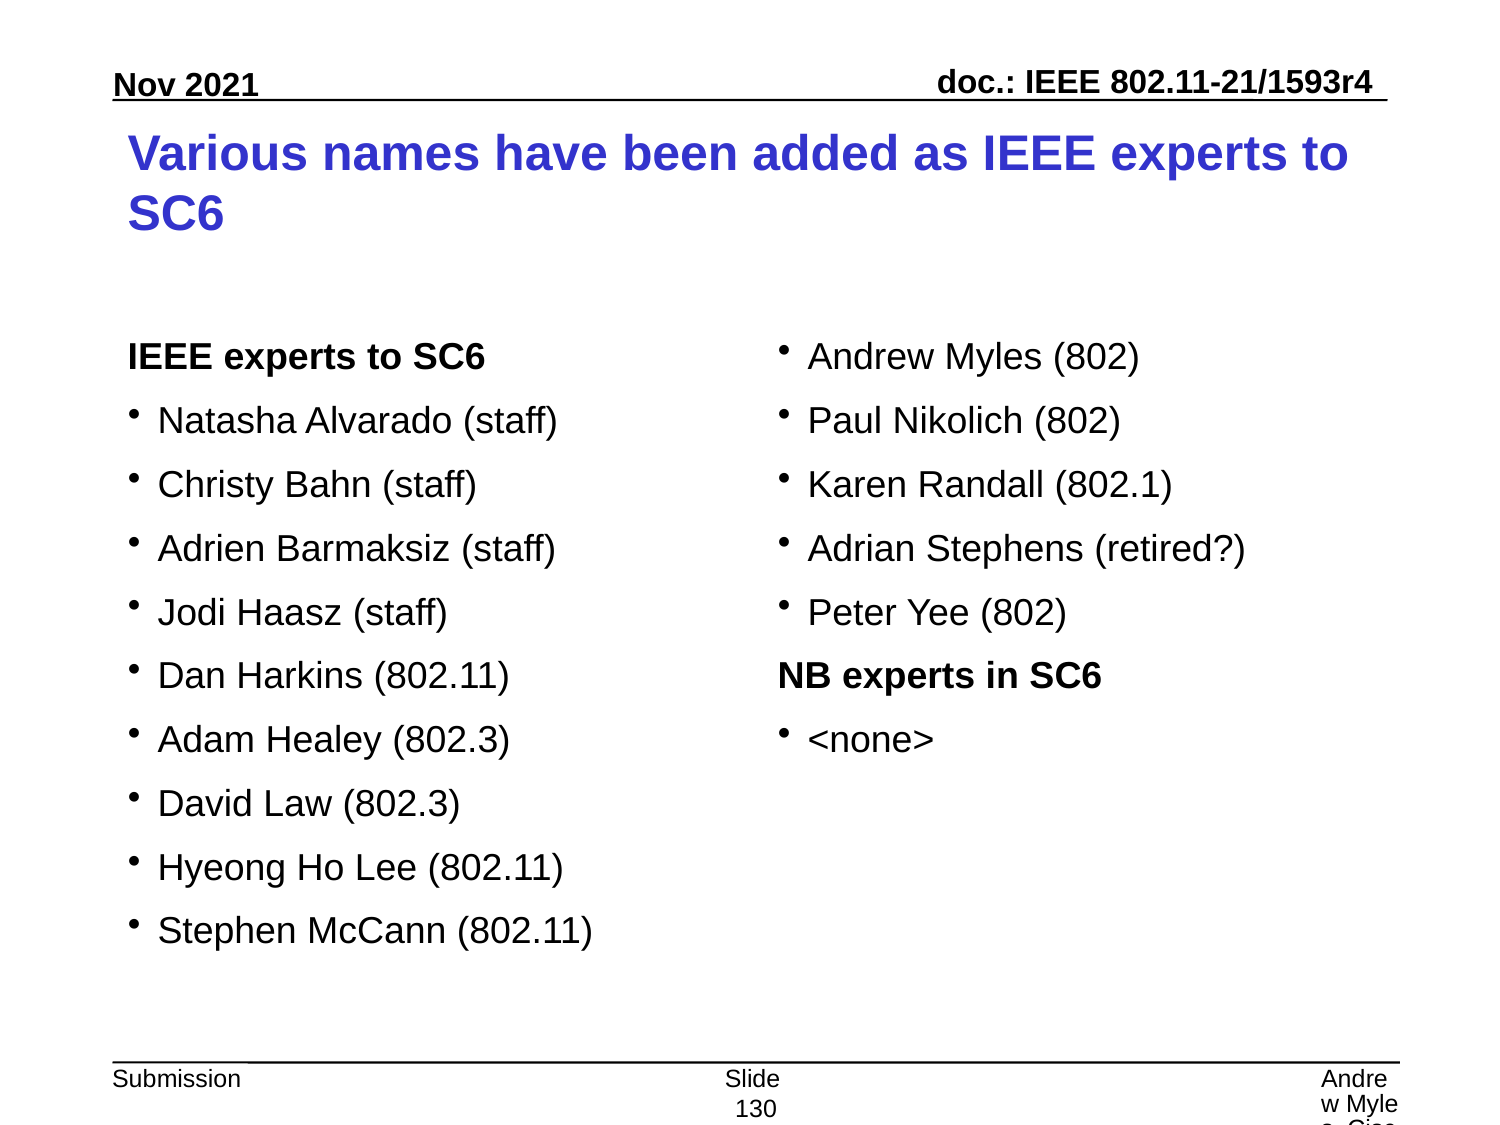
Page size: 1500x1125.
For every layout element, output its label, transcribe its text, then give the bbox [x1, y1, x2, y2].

list IEEE experts to SC6 Natasha Alvarado (staff) Christy Bahn (staff) Adrien Barmaksiz (staff) Jodi Haasz (staff) Dan Harkins (802.11) Adam Healey (802.3) David Law (802.3) Hyeong Ho Lee (802.11) Stephen McCann (802.11) [112, 324, 738, 1000]
list Andrew Myles (802) Paul Nikolich (802) Karen Randall (802.1) Adrian Stephens (retired?) Peter Yee (802) NB experts in SC6 <none> [762, 324, 1388, 1000]
title Various names have been added as IEEE experts to SC6 [112, 112, 1388, 288]
slide_number Slide 130 [709, 1061, 803, 1093]
footer Andrew Myles, Cisco [1320, 1061, 1402, 1093]
